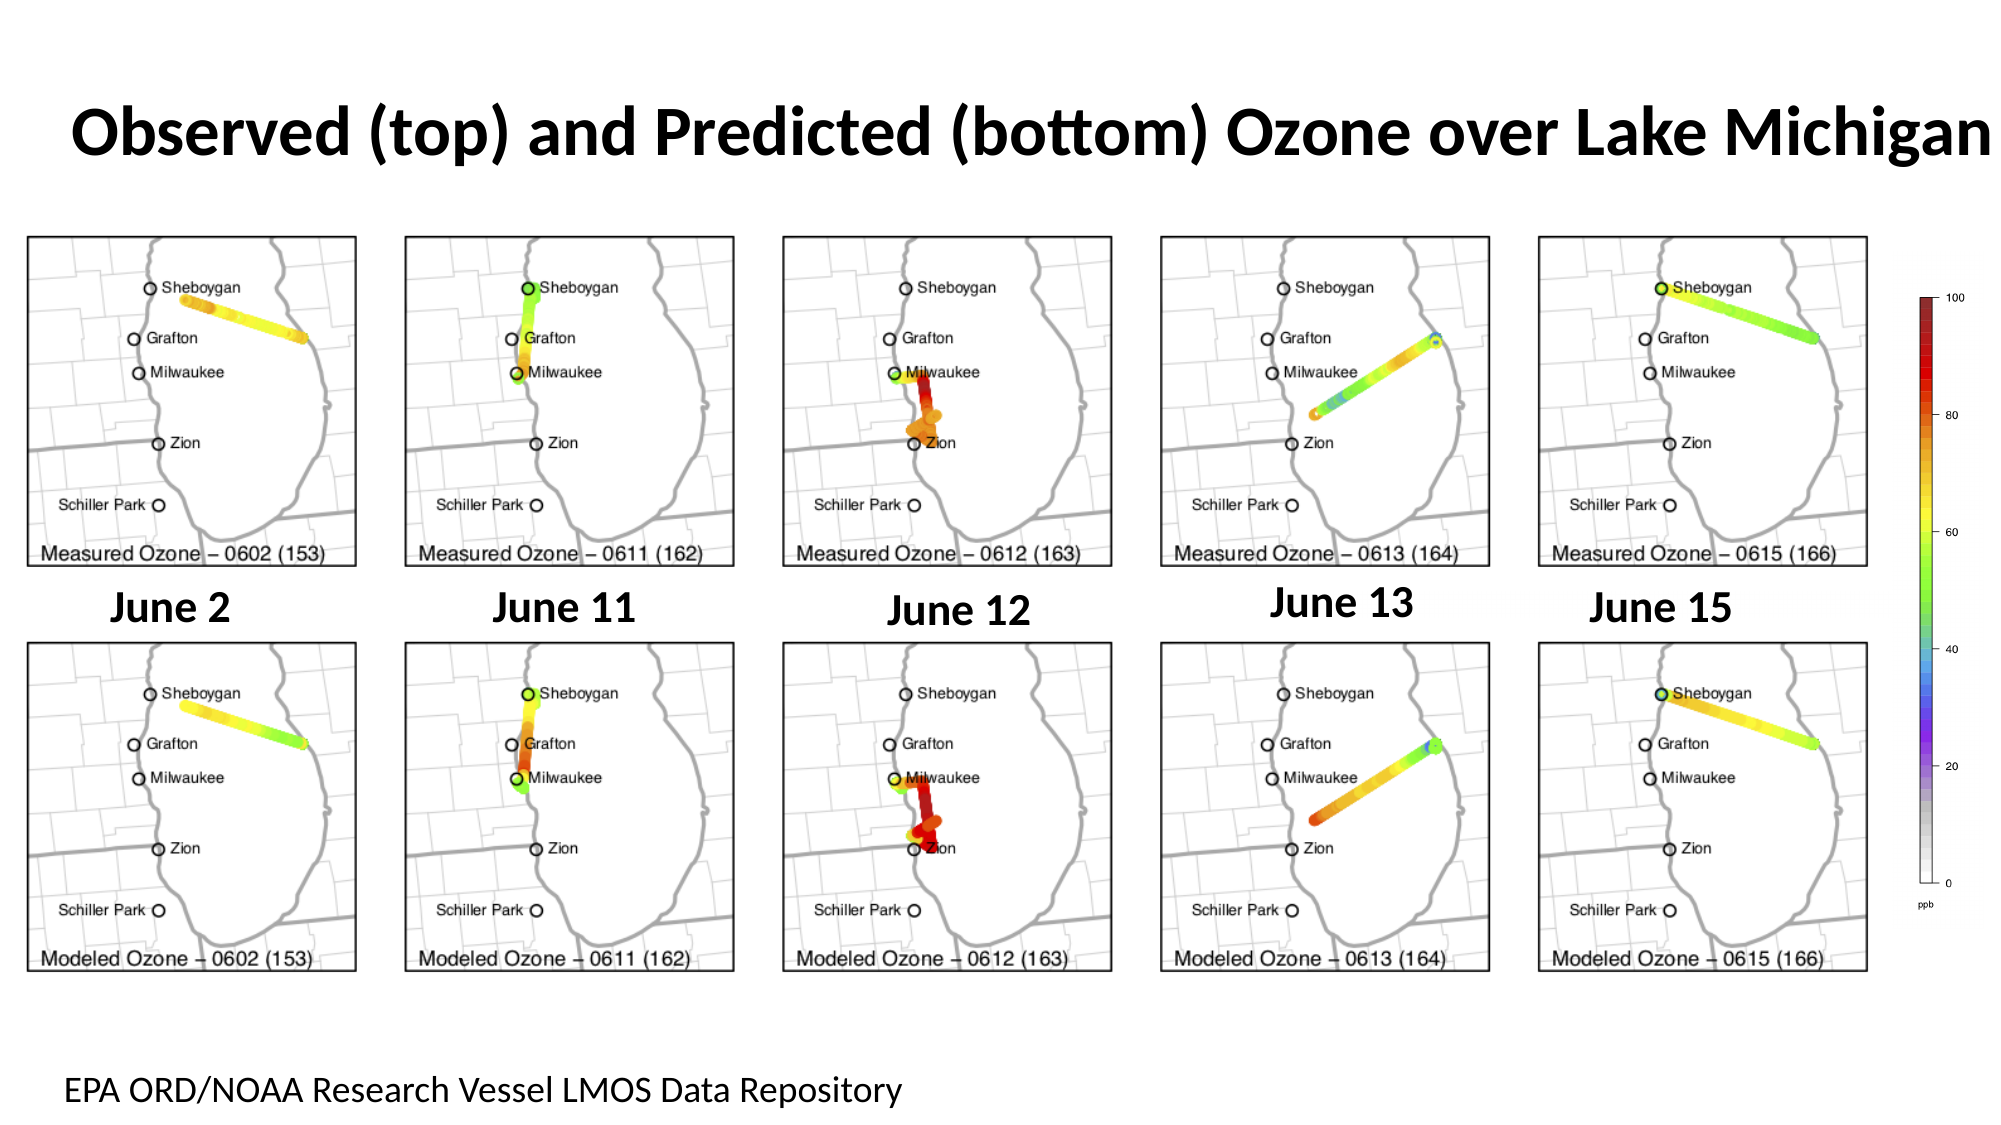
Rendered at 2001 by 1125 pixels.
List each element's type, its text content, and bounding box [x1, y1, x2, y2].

text_box Observed (top) and Predicted (bottom) Ozone over Lake Michigan [56, 76, 2000, 177]
text_box EPA ORD/NOAA Research Vessel LMOS Data Repository [49, 1058, 918, 1118]
text_box June 13 [1255, 591, 1305, 618]
text_box June 11 [477, 591, 652, 618]
picture [3, 212, 1984, 996]
text_box June 2 [95, 591, 246, 618]
text_box June 12 [872, 591, 1046, 618]
